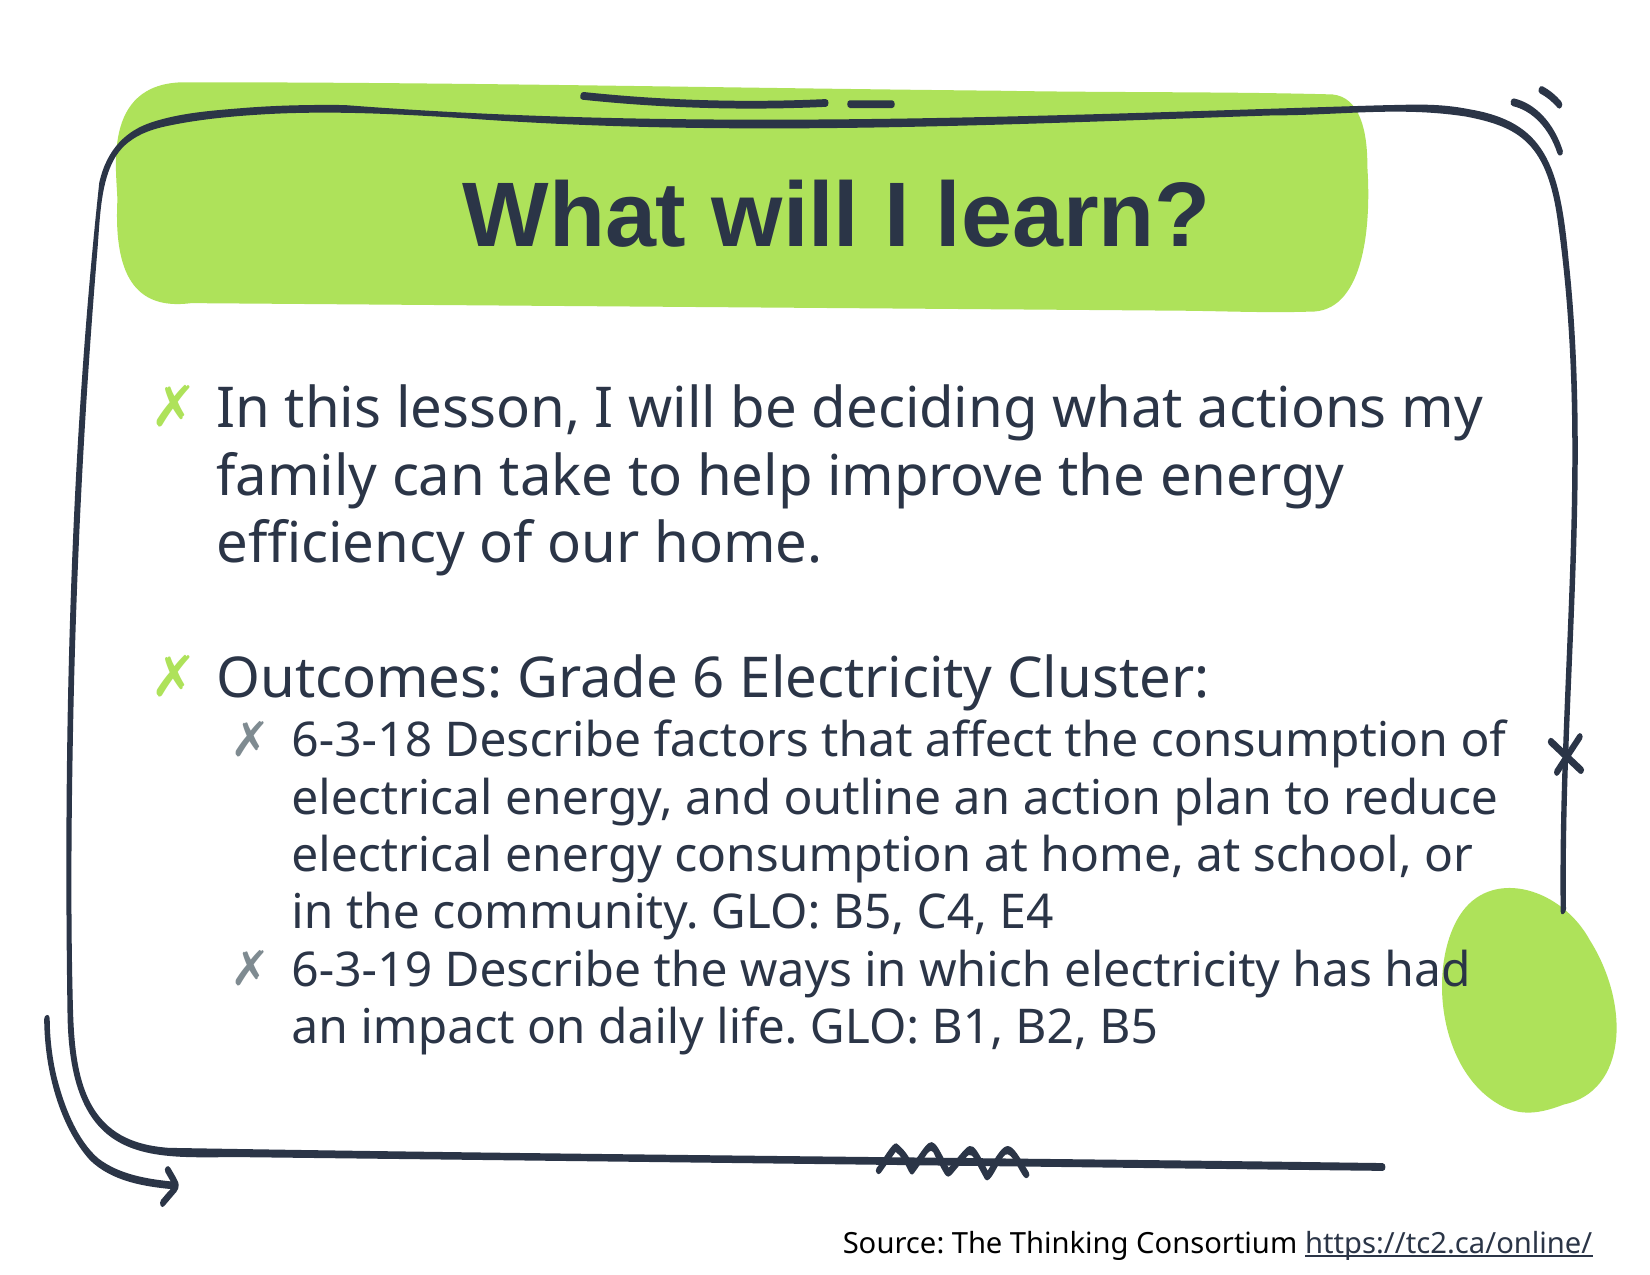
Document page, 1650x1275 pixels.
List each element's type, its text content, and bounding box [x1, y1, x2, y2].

list In this lesson, I will be deciding what actions my family can take to help improve the energy efficiency of our home. Outcomes: Grade 6 Electricity Cluster: 6-3-18 Describe factors that affect the consumption of electrical energy, and outline an action plan to reduce electrical energy consumption at home, at school, or in the community. GLO: B5, C4, E4 6-3-19 Describe the ways in which electricity has had an impact on daily life. GLO: B1, B2, B5 [133, 362, 1517, 1126]
title What will I learn? [62, 139, 1613, 280]
text_box Source: The Thinking Consortium https://tc2.ca/online/ [827, 1208, 1650, 1275]
